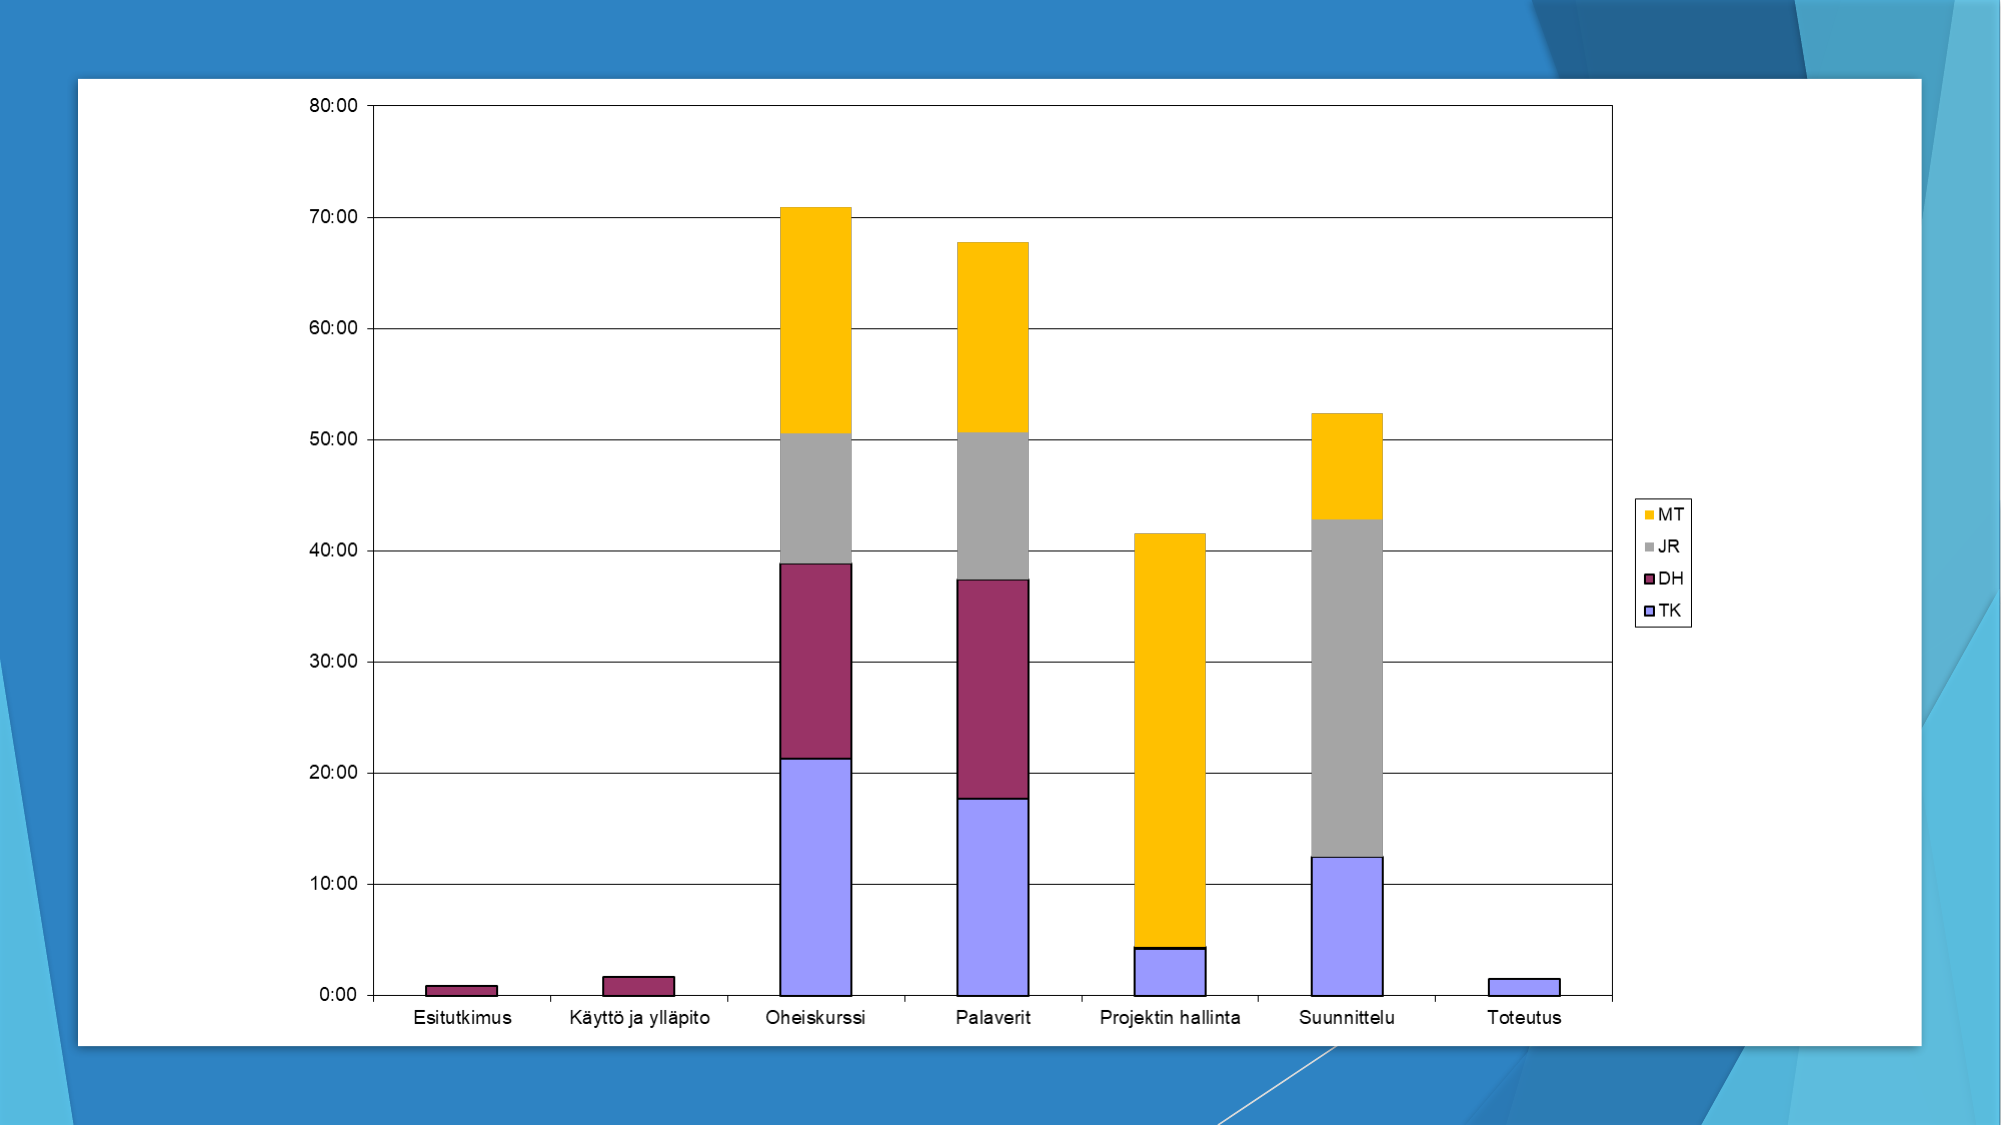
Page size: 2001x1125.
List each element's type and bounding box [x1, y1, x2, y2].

text_box [0, 0, 2000, 1125]
picture [295, 82, 1705, 1042]
